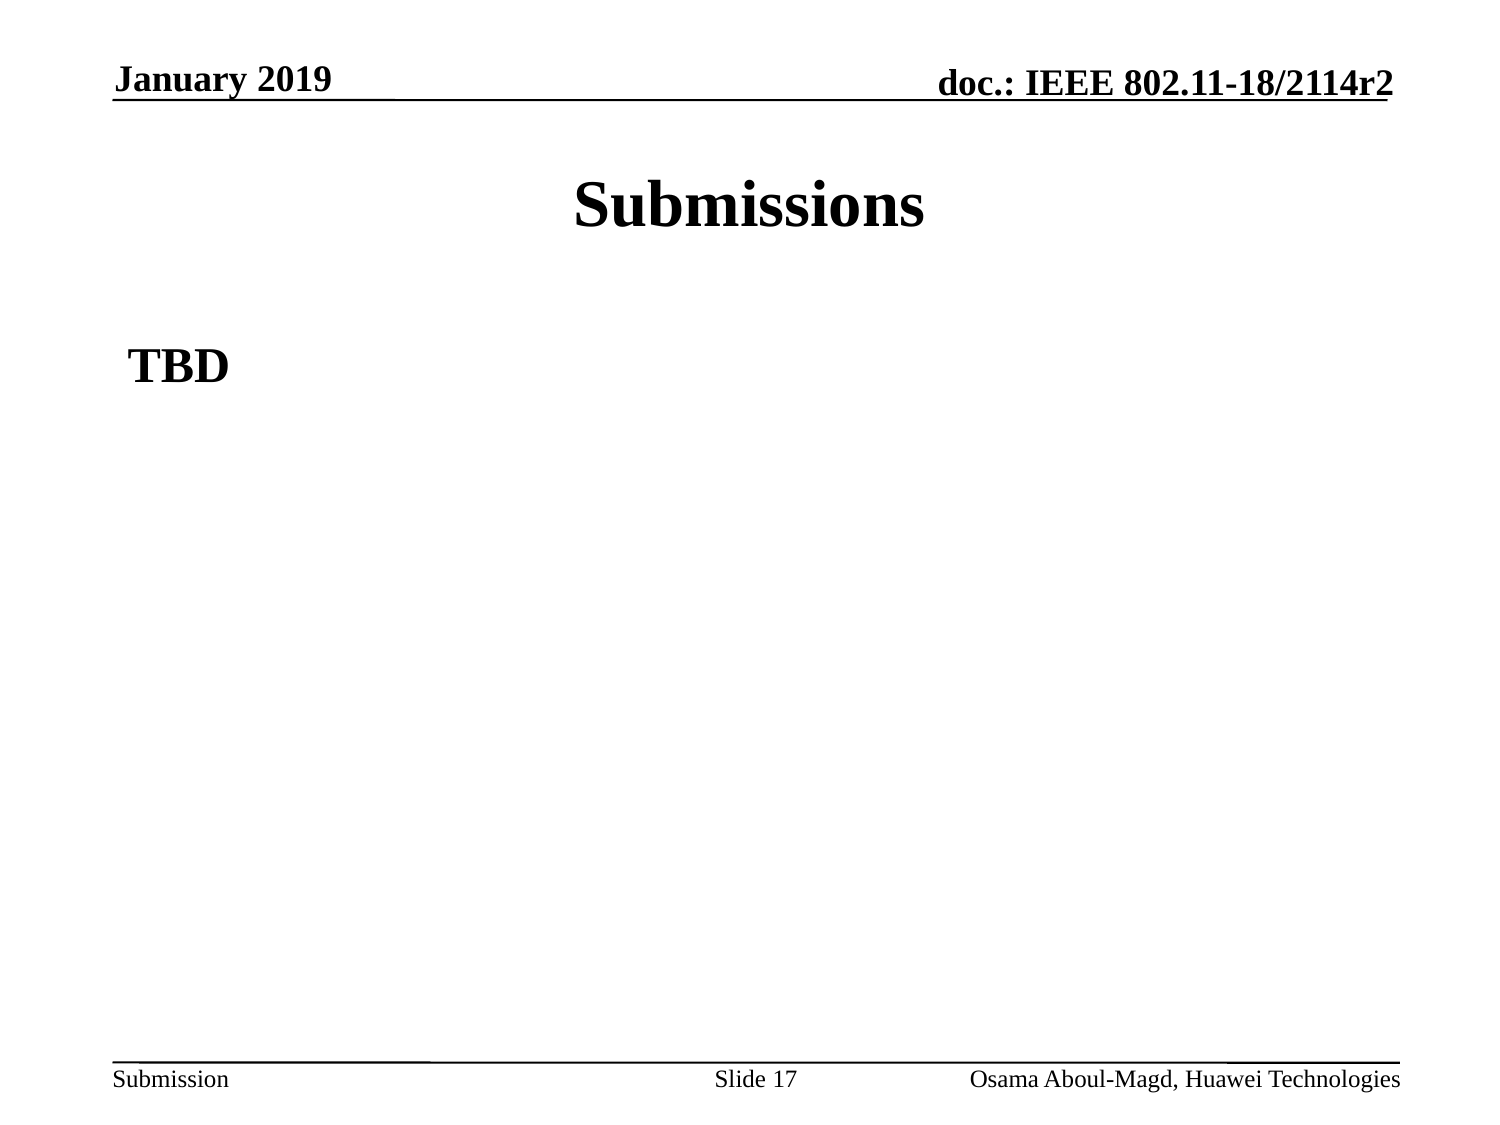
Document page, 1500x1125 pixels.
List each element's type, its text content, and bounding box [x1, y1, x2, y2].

list TBD [112, 324, 1388, 1000]
title Submissions [112, 112, 1388, 288]
slide_number Slide 17 [712, 1061, 800, 1123]
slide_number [114, 54, 423, 100]
footer Osama Aboul-Magd, Huawei Technologies [878, 1061, 1402, 1093]
